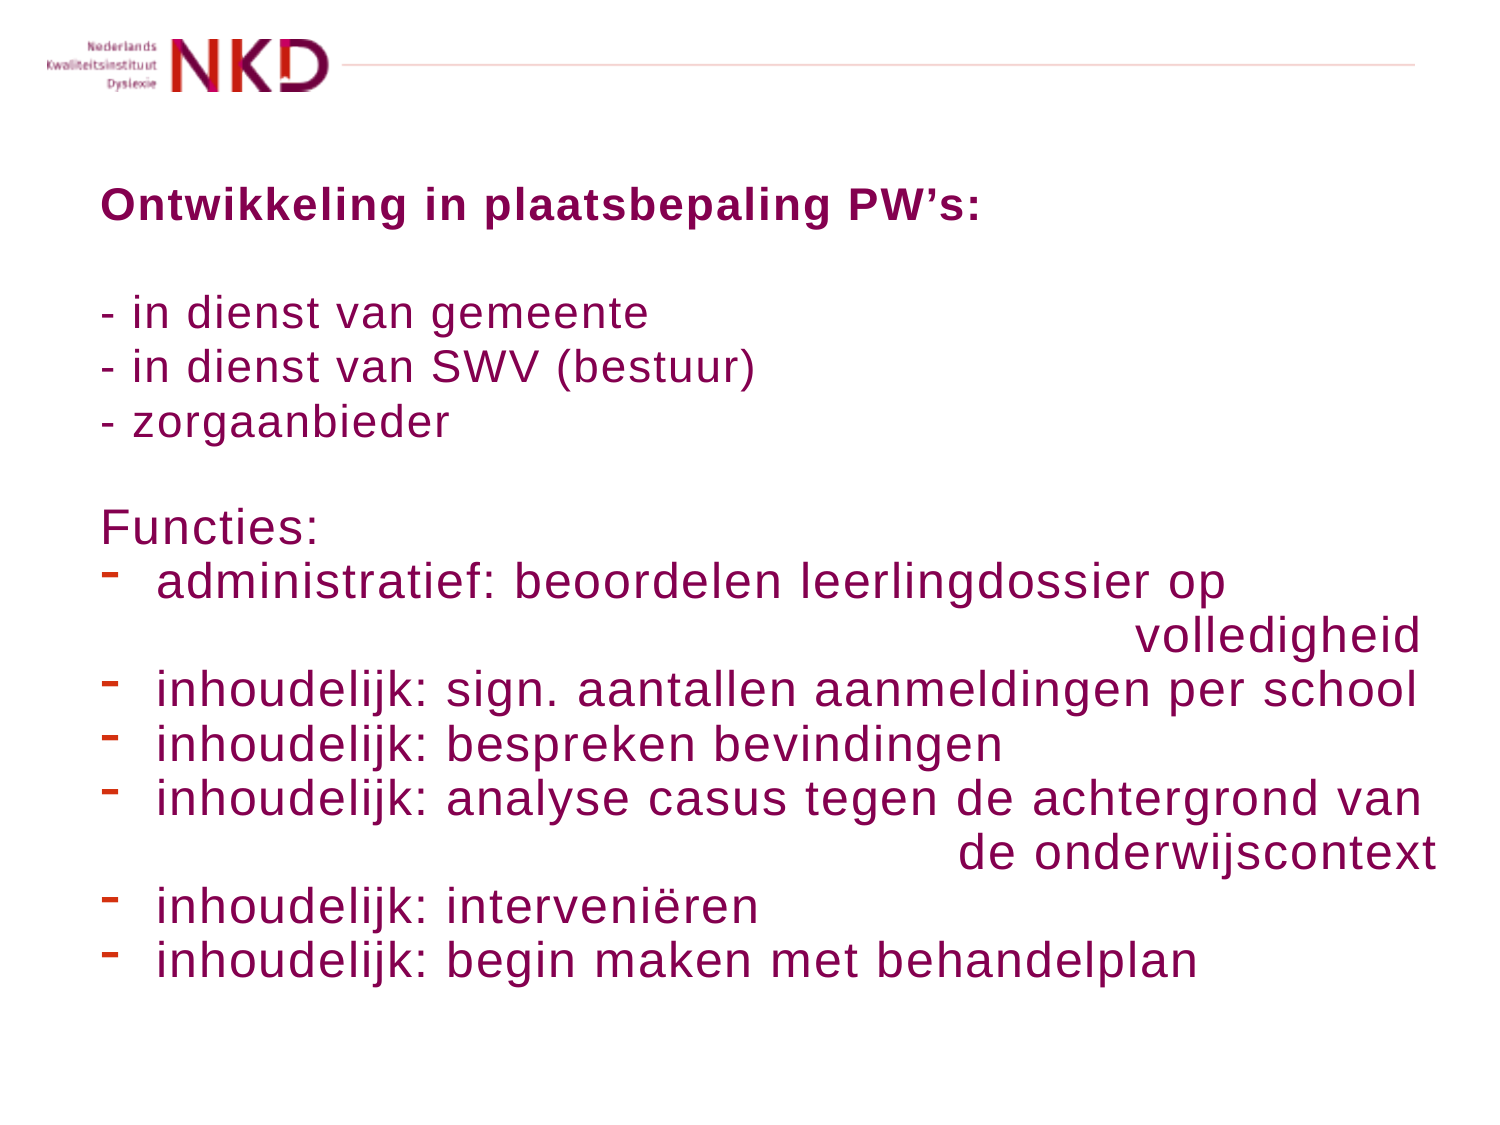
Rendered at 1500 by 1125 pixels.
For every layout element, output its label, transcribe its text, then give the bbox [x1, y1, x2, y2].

picture [47, 39, 1415, 92]
text_box Ontwikkeling in plaatsbepaling PW’s: - in dienst van gemeente - in dienst van SWV (bestuur) - zorgaanbieder Functies: administratief: beoordelen leerlingdossier op volledigheid inhoudelijk: sign. aantallen aanmeldingen per school inhoudelijk: bespreken bevindingen inhoudelijk: analyse casus tegen de achtergrond van de onderwijscontext inhoudelijk: interveniëren inhoudelijk: begin maken met behandelplan [85, 168, 1453, 996]
